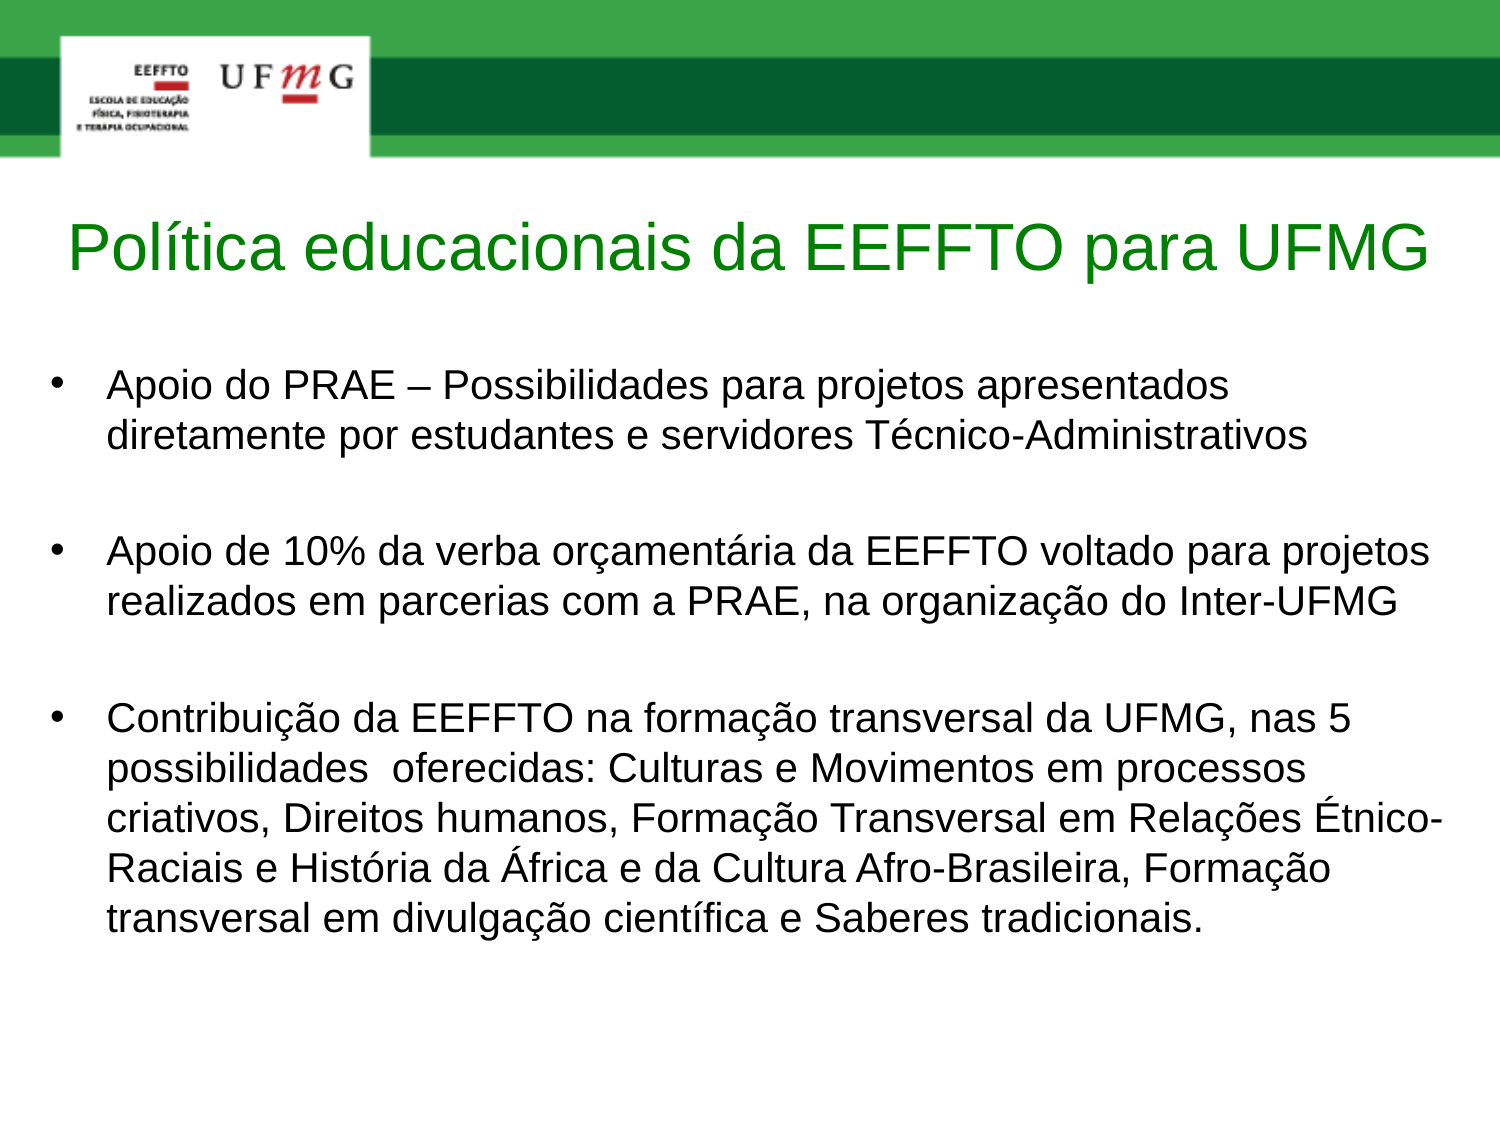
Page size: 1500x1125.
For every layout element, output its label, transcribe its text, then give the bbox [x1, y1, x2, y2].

picture [0, 0, 1500, 1125]
title Política educacionais da EEFFTO para UFMG [35, 70, 1465, 307]
list Apoio do PRAE – Possibilidades para projetos apresentados diretamente por estudantes e servidores Técnico-Administrativos Apoio de 10% da verba orçamentária da EEFFTO voltado para projetos realizados em parcerias com a PRAE, na organização do Inter-UFMG Contribuição da EEFFTO na formação transversal da UFMG, nas 5 possibilidades oferecidas: Culturas e Movimentos em processos criativos, Direitos humanos, Formação Transversal em Relações Étnico-Raciais e História da África e da Cultura Afro-Brasileira, Formação transversal em divulgação científica e Saberes tradicionais. [35, 349, 1465, 1059]
